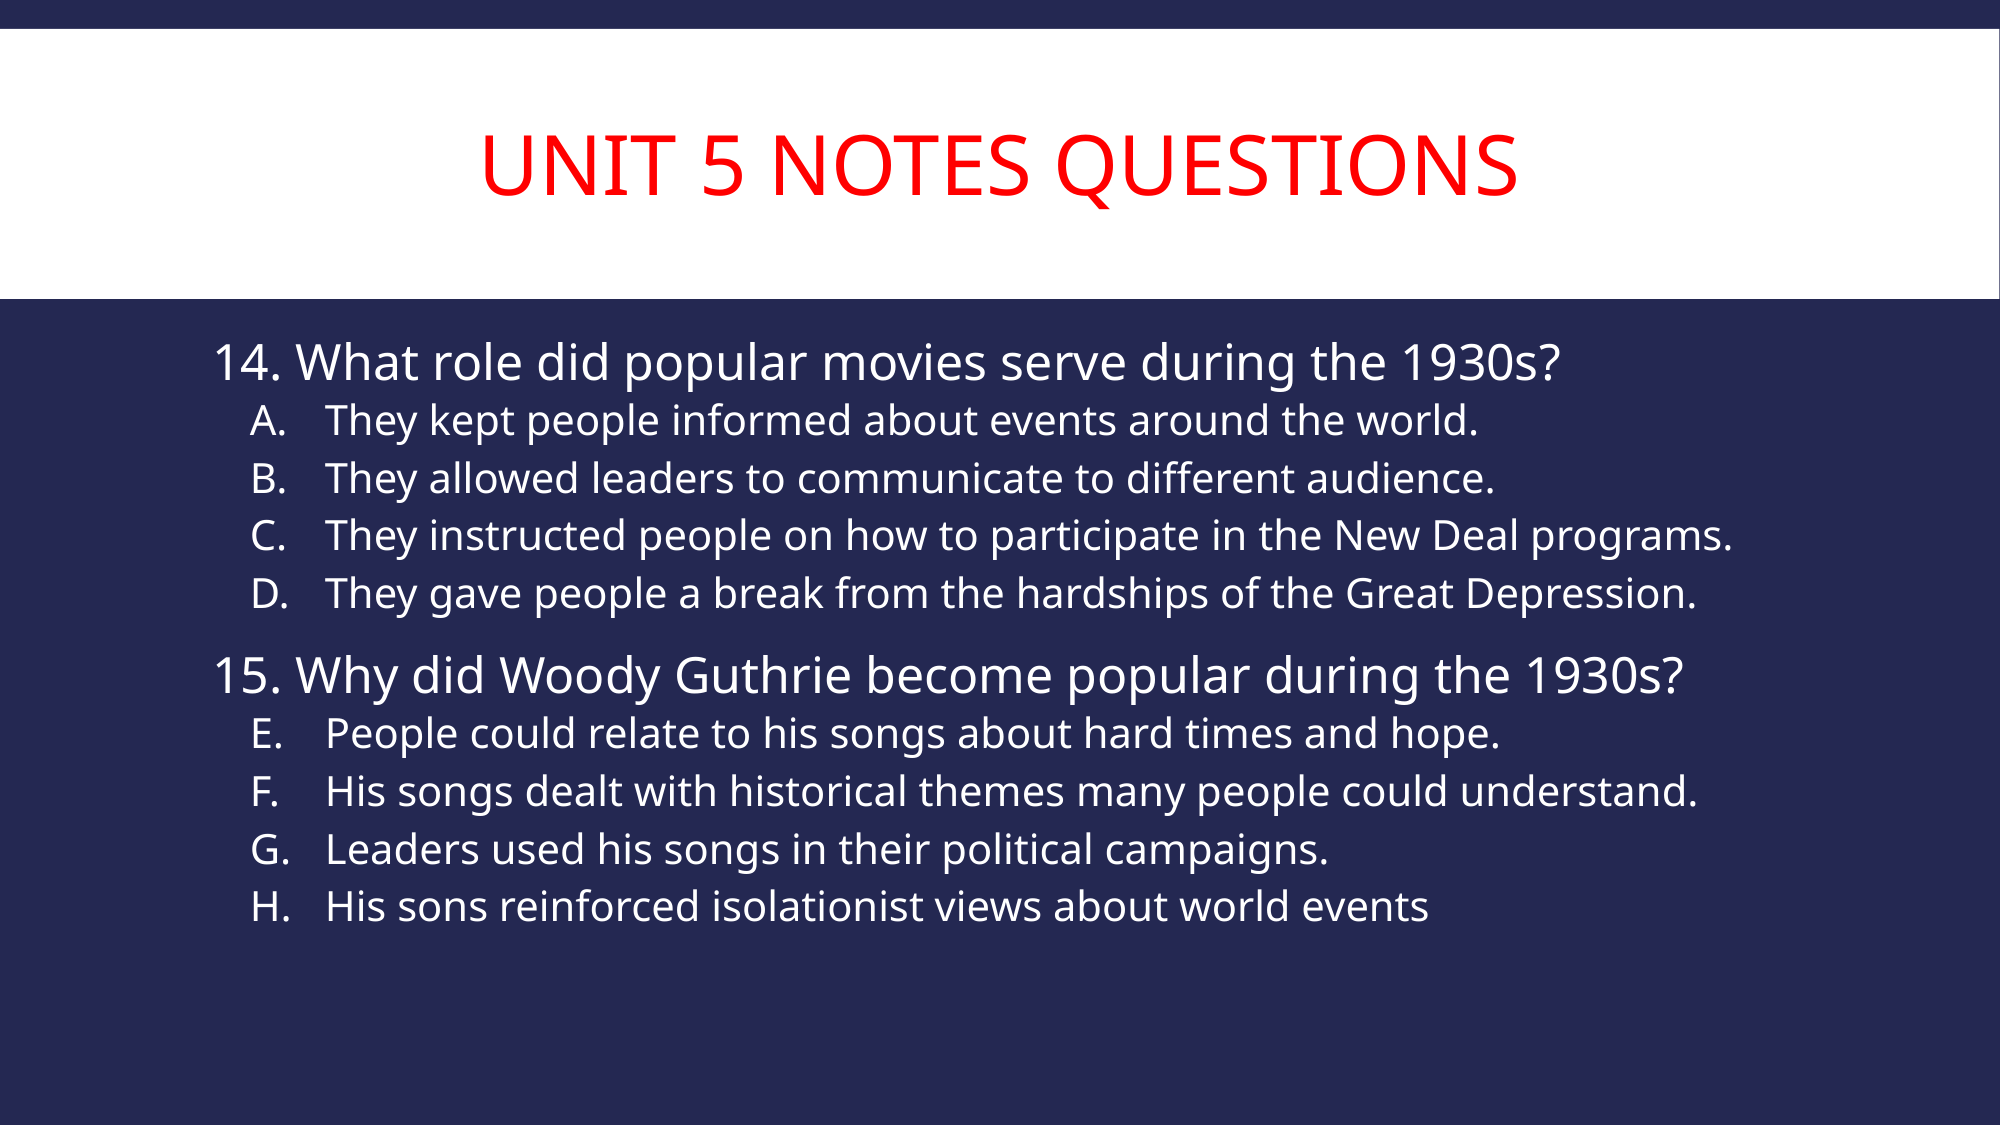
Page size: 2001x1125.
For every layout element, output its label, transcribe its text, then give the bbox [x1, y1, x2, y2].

title Unit 5 notes Questions [197, 46, 1803, 295]
list 14. What role did popular movies serve during the 1930s? They kept people informed about events around the world. They allowed leaders to communicate to different audience. They instructed people on how to participate in the New Deal programs. They gave people a break from the hardships of the Great Depression. 15. Why did Woody Guthrie become popular during the 1930s? People could relate to his songs about hard times and hope. His songs dealt with historical themes many people could understand. Leaders used his songs in their political campaigns. His sons reinforced isolationist views about world events [197, 329, 1803, 1020]
